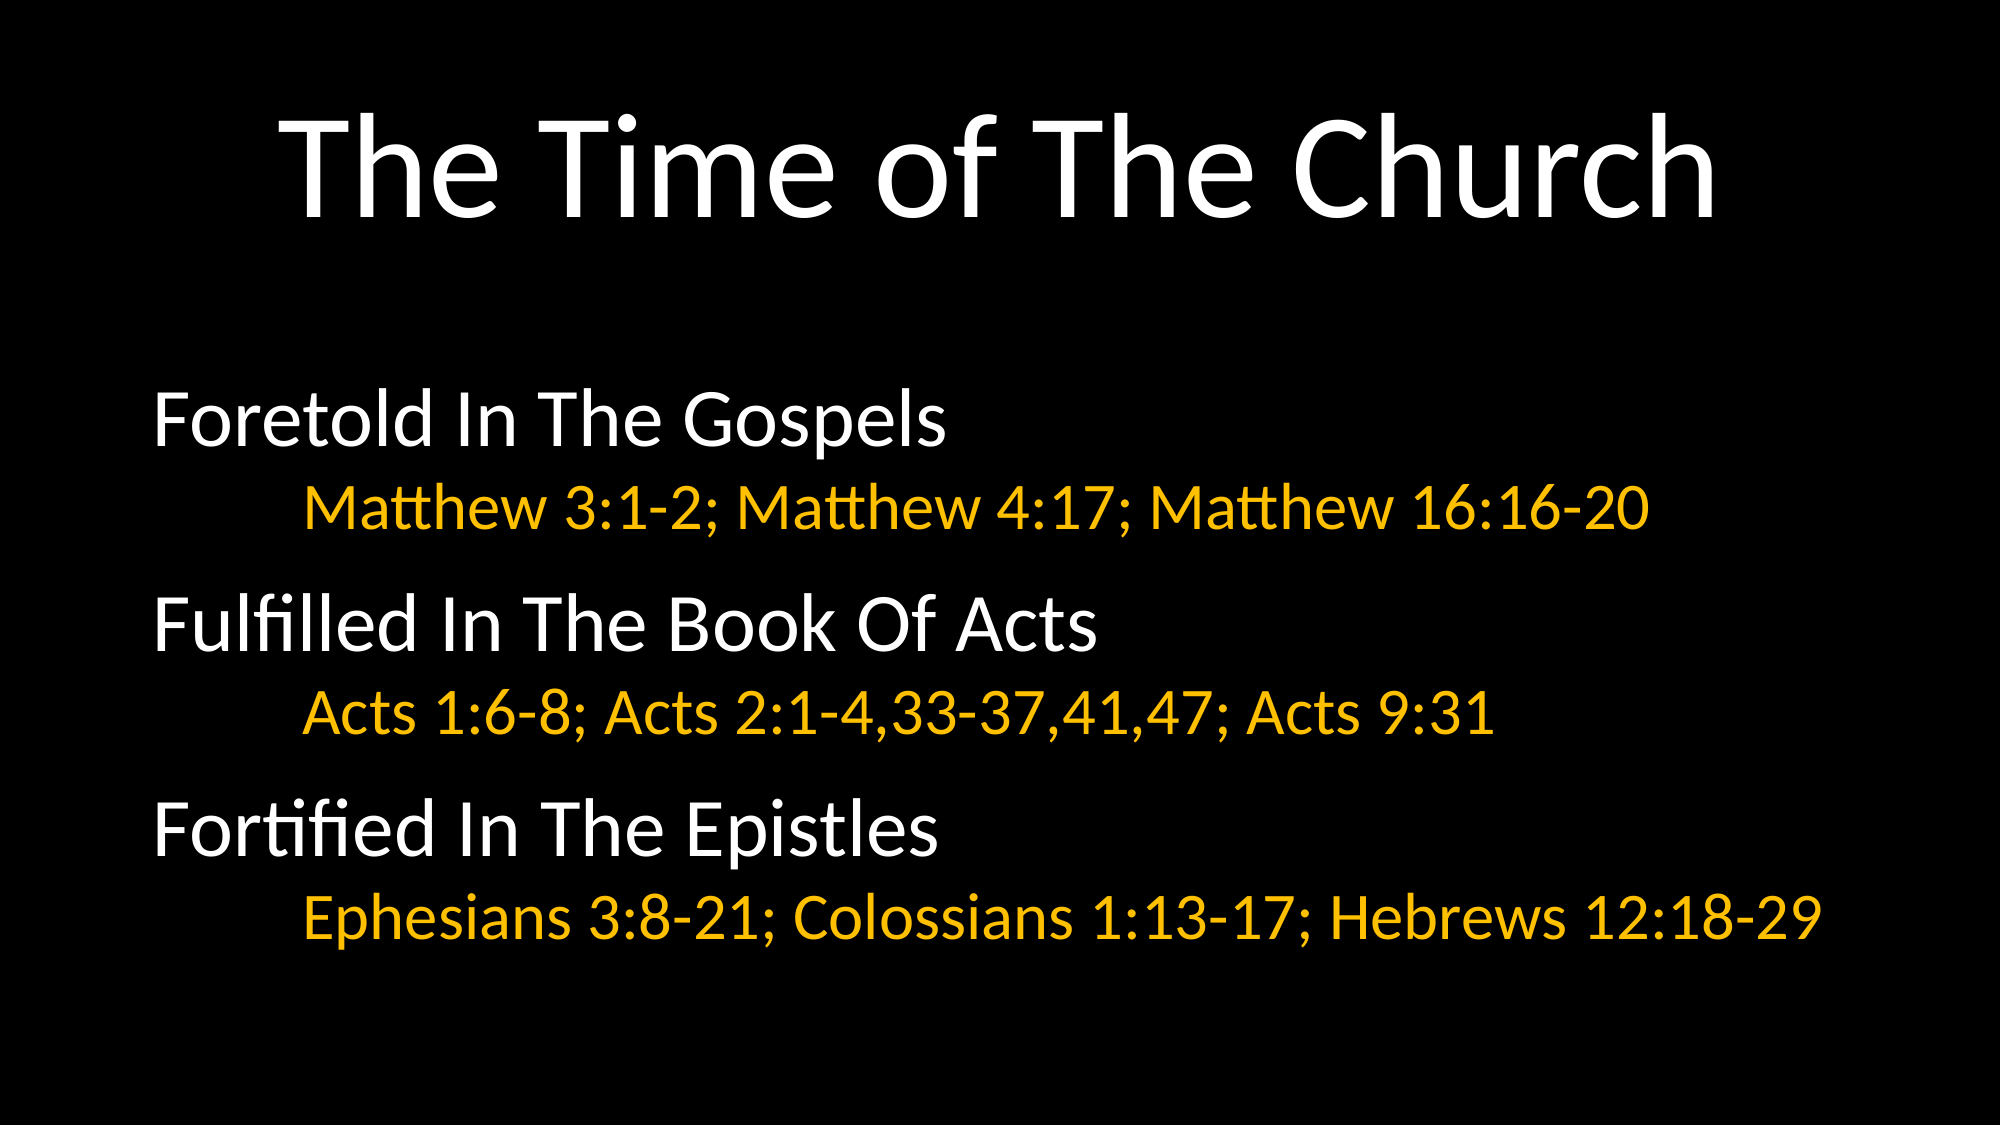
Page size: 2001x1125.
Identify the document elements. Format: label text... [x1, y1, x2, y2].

list Foretold In The Gospels Matthew 3:1-2; Matthew 4:17; Matthew 16:16-20 Fulfilled In The Book Of Acts Acts 1:6-8; Acts 2:1-4,33-37,41,47; Acts 9:31 Fortified In The Epistles Ephesians 3:8-21; Colossians 1:13-17; Hebrews 12:18-29 [137, 355, 1910, 1066]
title The Time of The Church [137, 59, 1863, 278]
